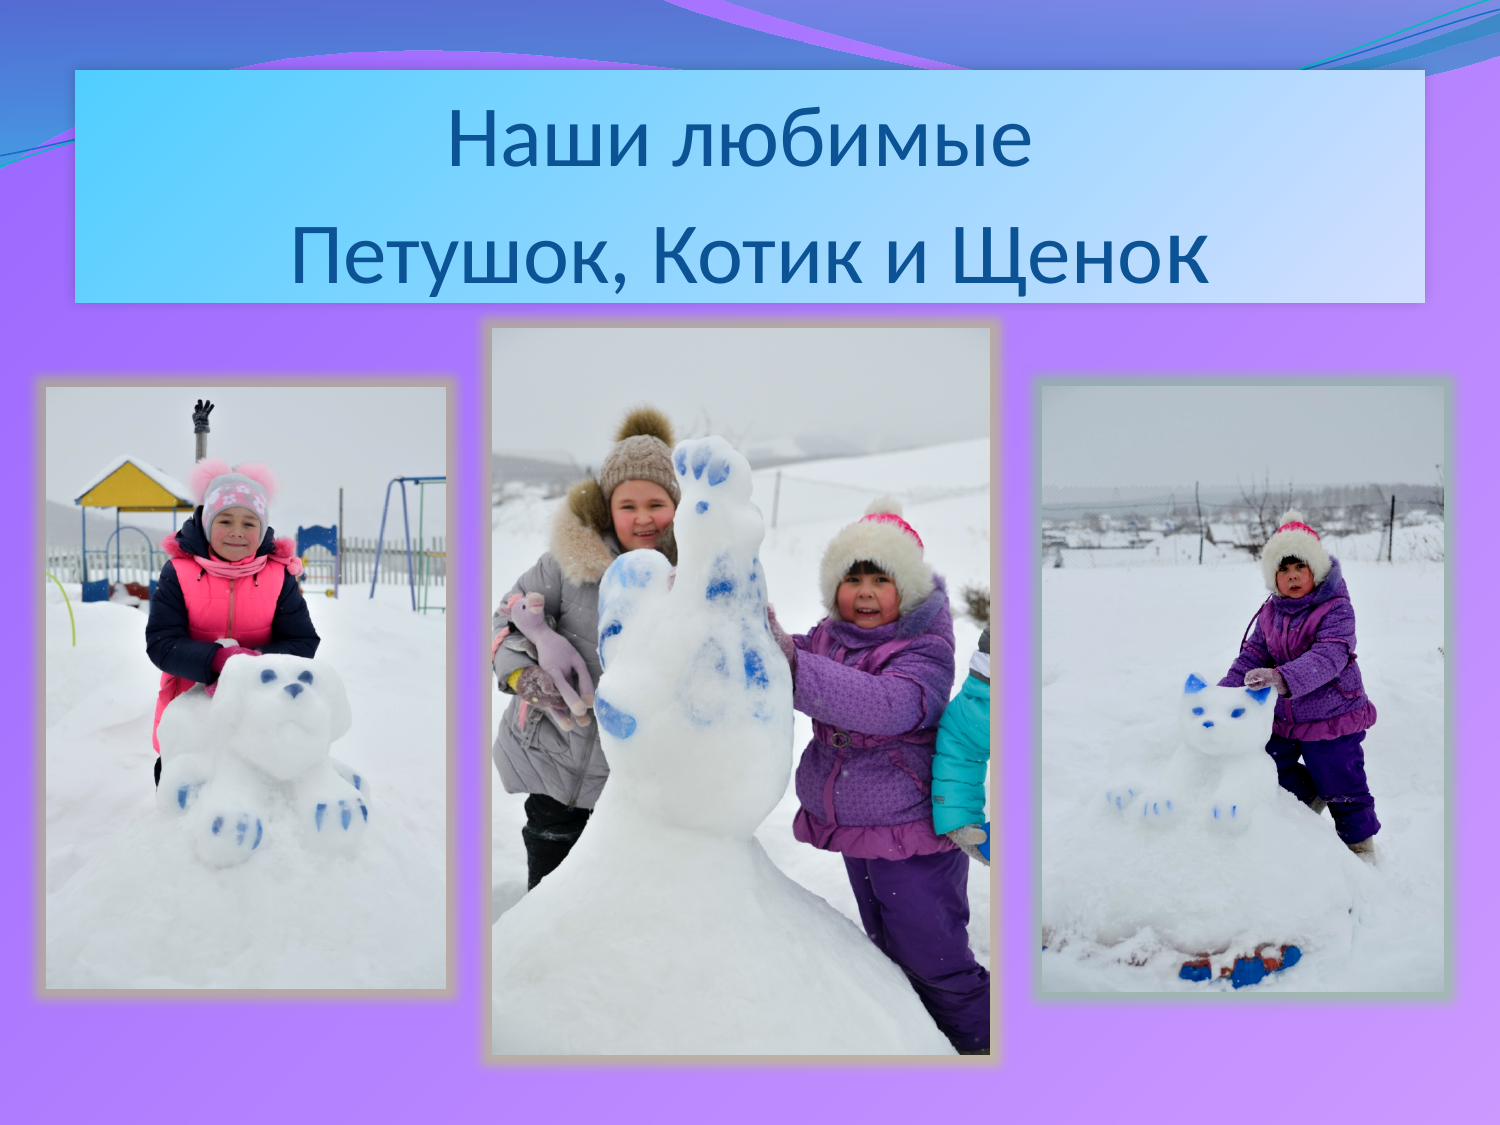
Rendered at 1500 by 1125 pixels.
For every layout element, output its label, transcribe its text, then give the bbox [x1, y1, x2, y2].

title Наши любимые Петушок, Котик и Щенок [75, 70, 1425, 303]
picture [46, 387, 446, 990]
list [491, 327, 990, 1055]
picture [1042, 386, 1444, 992]
